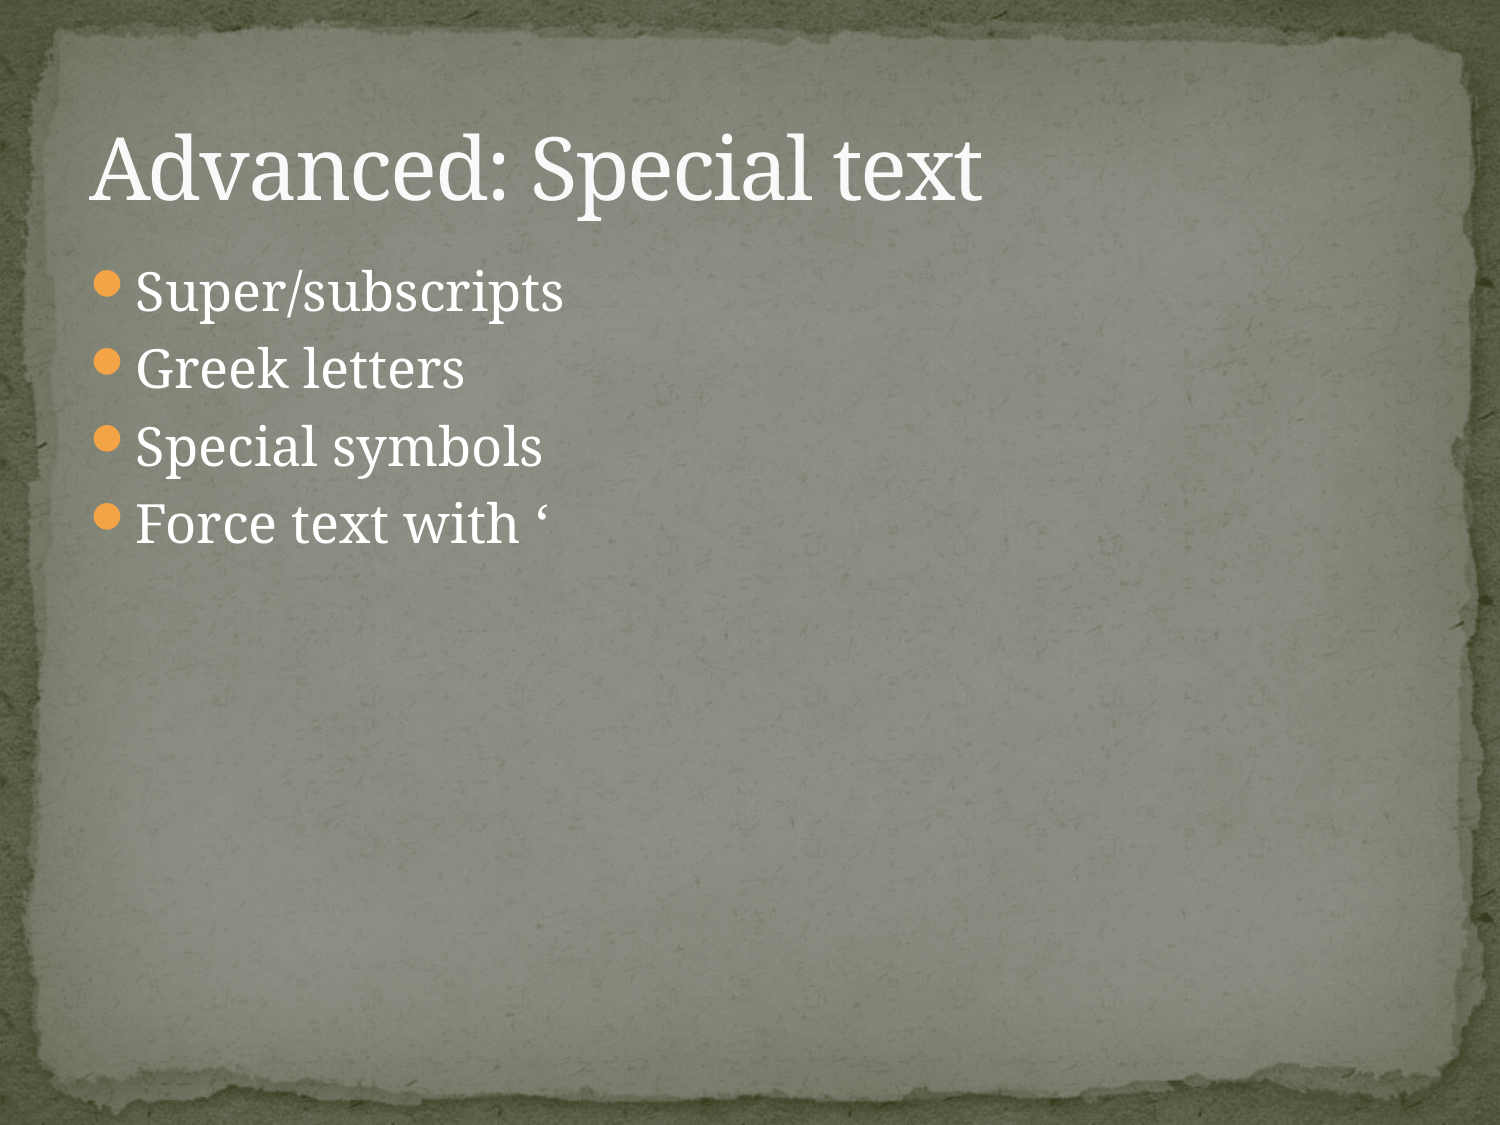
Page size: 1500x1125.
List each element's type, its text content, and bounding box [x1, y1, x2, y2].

title Advanced: Special text [74, 24, 1425, 225]
list Super/subscripts Greek letters Special symbols Force text with ‘ [75, 249, 1425, 1000]
